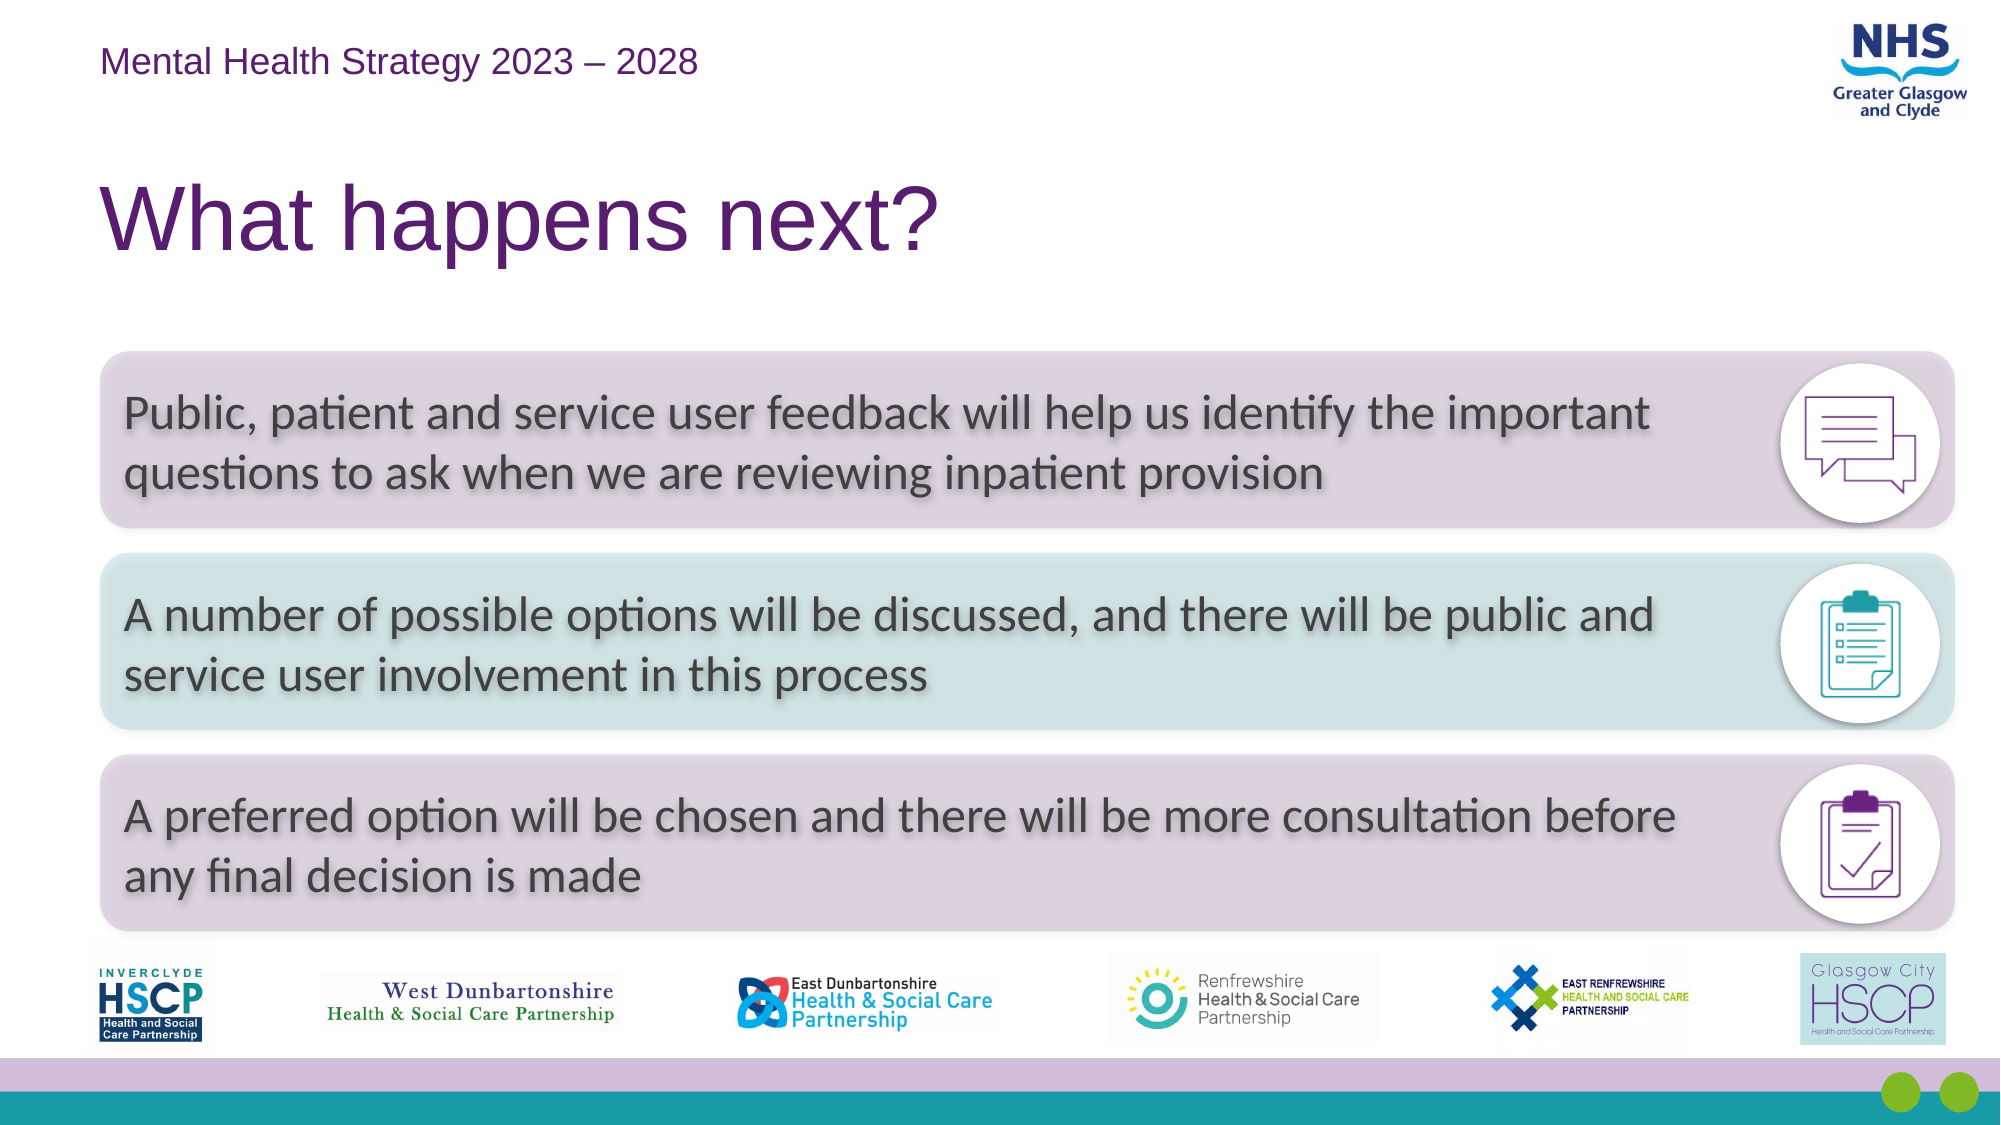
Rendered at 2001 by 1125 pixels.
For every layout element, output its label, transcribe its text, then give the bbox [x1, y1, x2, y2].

picture [1107, 952, 1379, 1045]
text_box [99, 552, 1956, 731]
picture [1800, 953, 1946, 1045]
picture [319, 973, 622, 1032]
title What happens next? [99, 119, 1900, 308]
picture [0, 936, 2000, 1125]
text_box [99, 753, 1956, 932]
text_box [99, 350, 1956, 529]
picture [1833, 23, 1967, 120]
